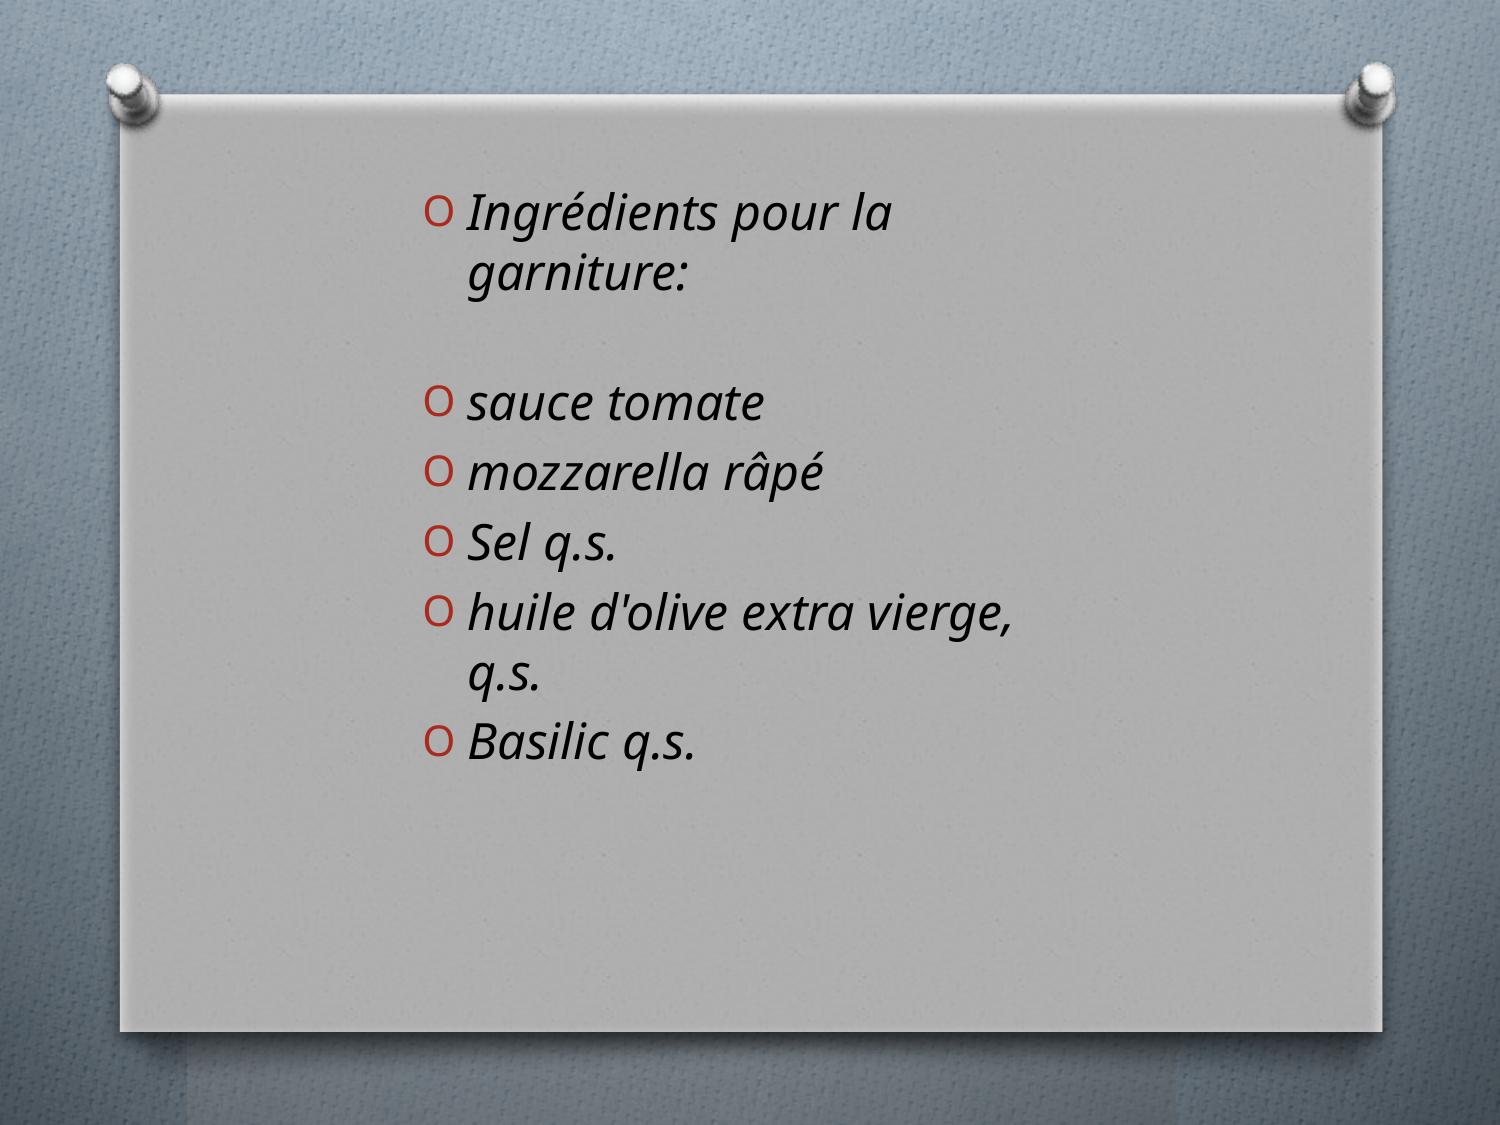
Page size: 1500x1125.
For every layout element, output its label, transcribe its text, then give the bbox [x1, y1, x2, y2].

picture [1317, 36, 1439, 156]
list Ingrédients pour la garniture: sauce tomate mozzarella râpé Sel q.s. huile d'olive extra vierge, q.s. Basilic q.s. [407, 172, 1081, 1059]
picture [76, 30, 198, 153]
